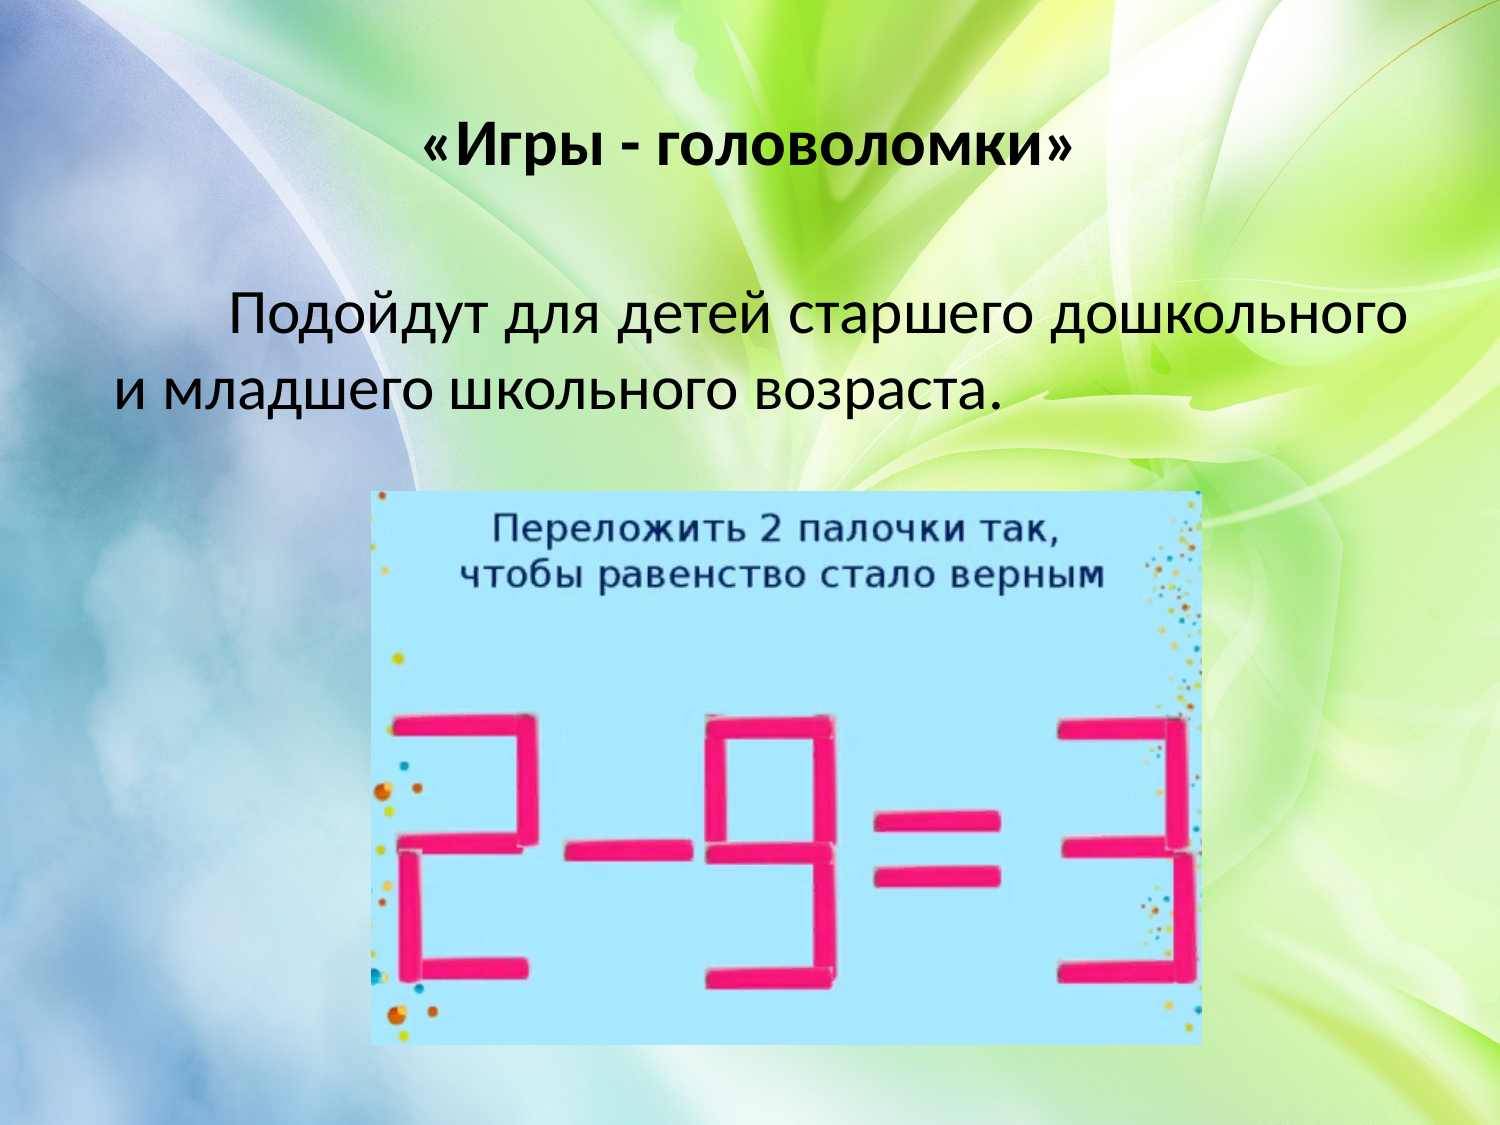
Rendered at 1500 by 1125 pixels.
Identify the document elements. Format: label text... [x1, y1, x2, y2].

picture [0, 0, 1500, 1125]
list Подойдут для детей старшего дошкольного и младшего школьного возраста. [41, 262, 1425, 433]
title «Игры - головоломки» [75, 45, 1425, 233]
